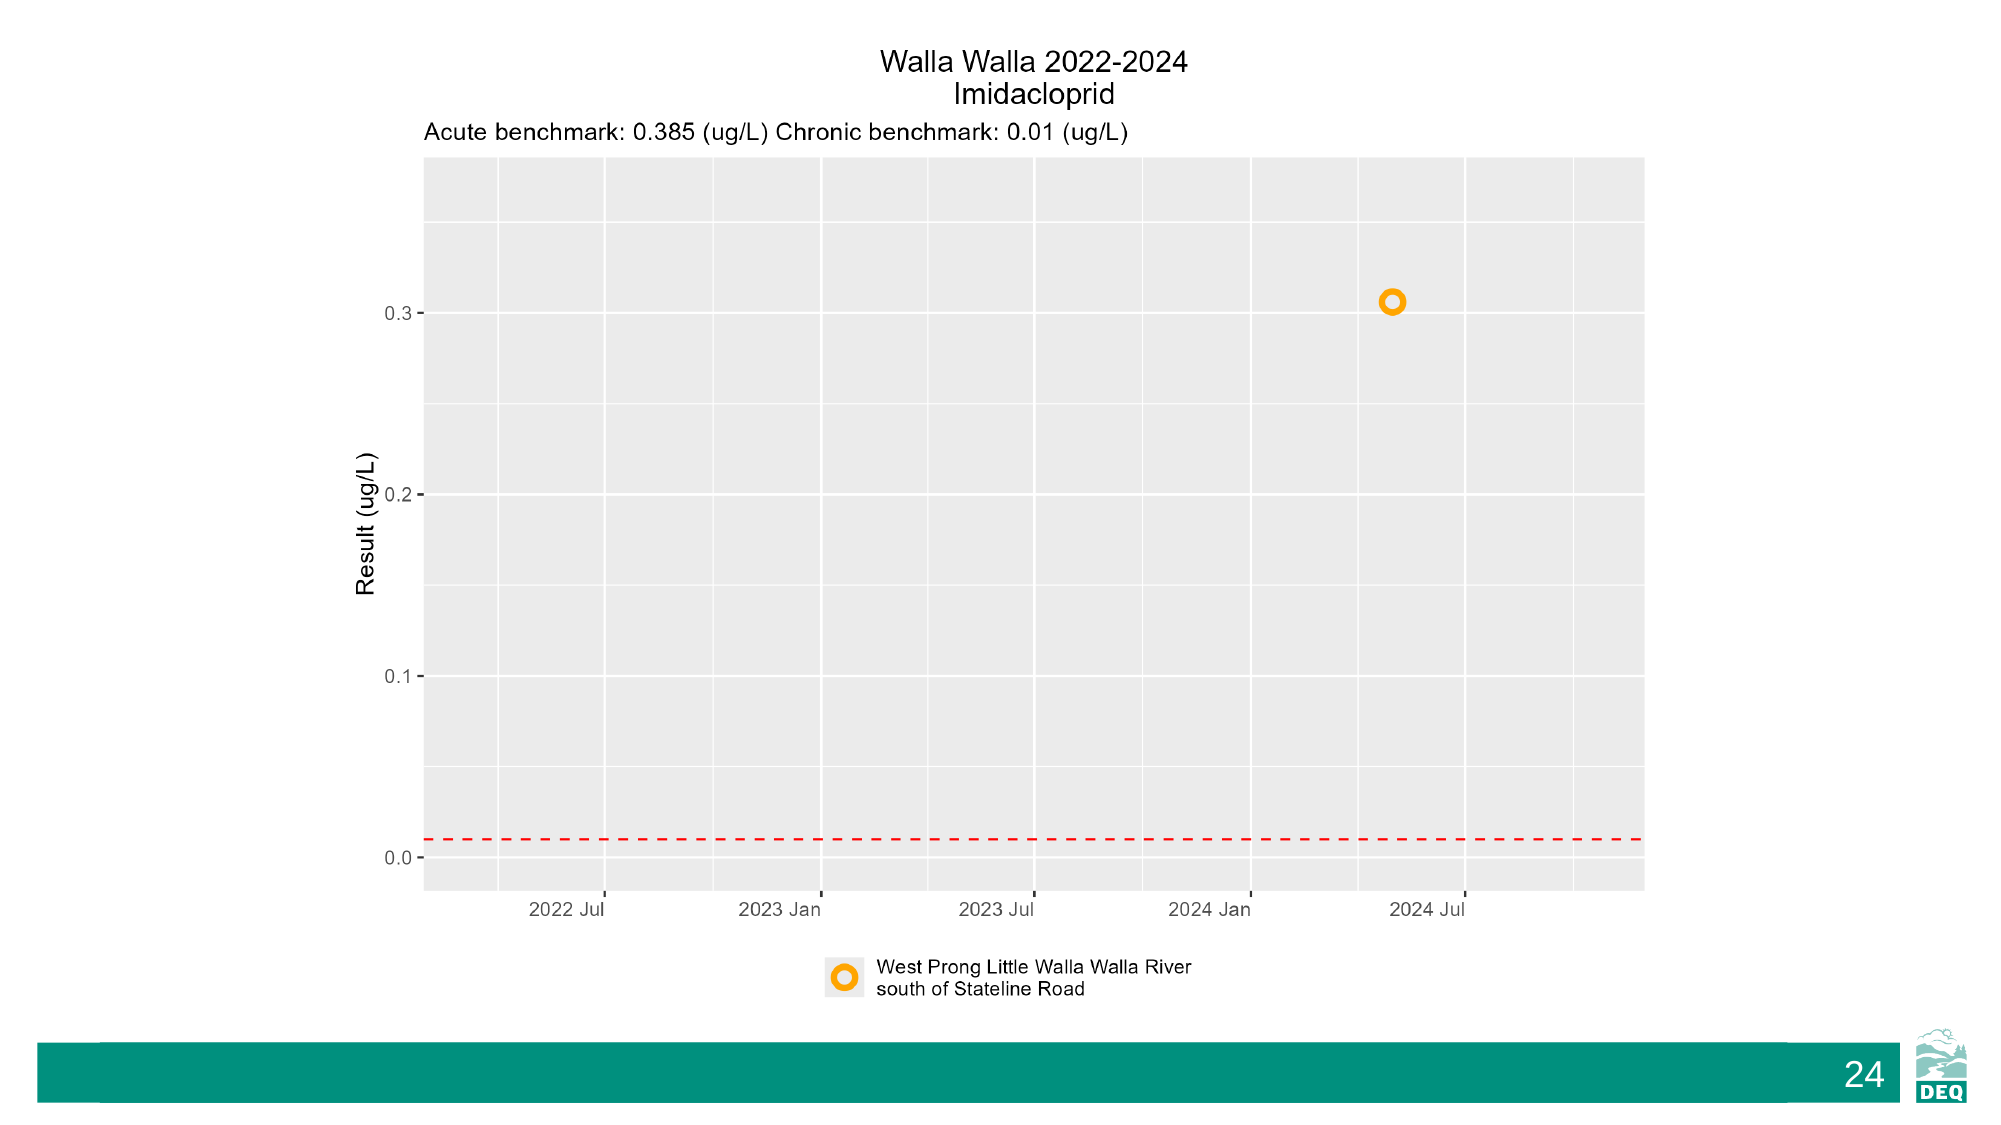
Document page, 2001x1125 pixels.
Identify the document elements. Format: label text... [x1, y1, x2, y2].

picture [343, 37, 1657, 1023]
slide_number 24 [1433, 1042, 1900, 1103]
picture [1916, 1027, 1967, 1103]
